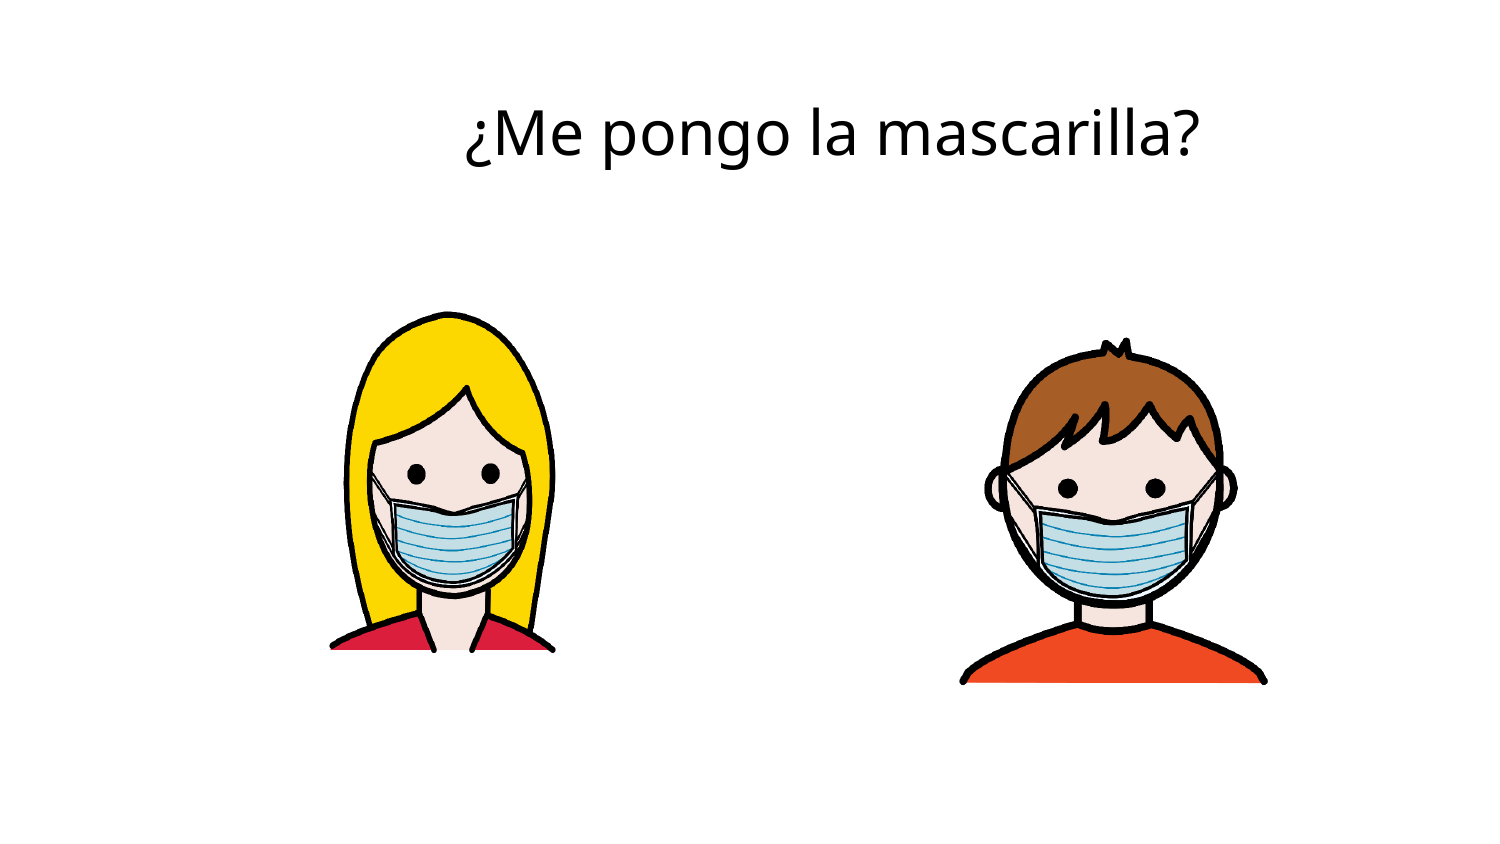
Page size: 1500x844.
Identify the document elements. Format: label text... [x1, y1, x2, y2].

picture [907, 303, 1321, 720]
text_box [51, 189, 1449, 750]
text_box ¿Me pongo la mascarilla? [51, 72, 1449, 167]
picture [274, 290, 608, 674]
